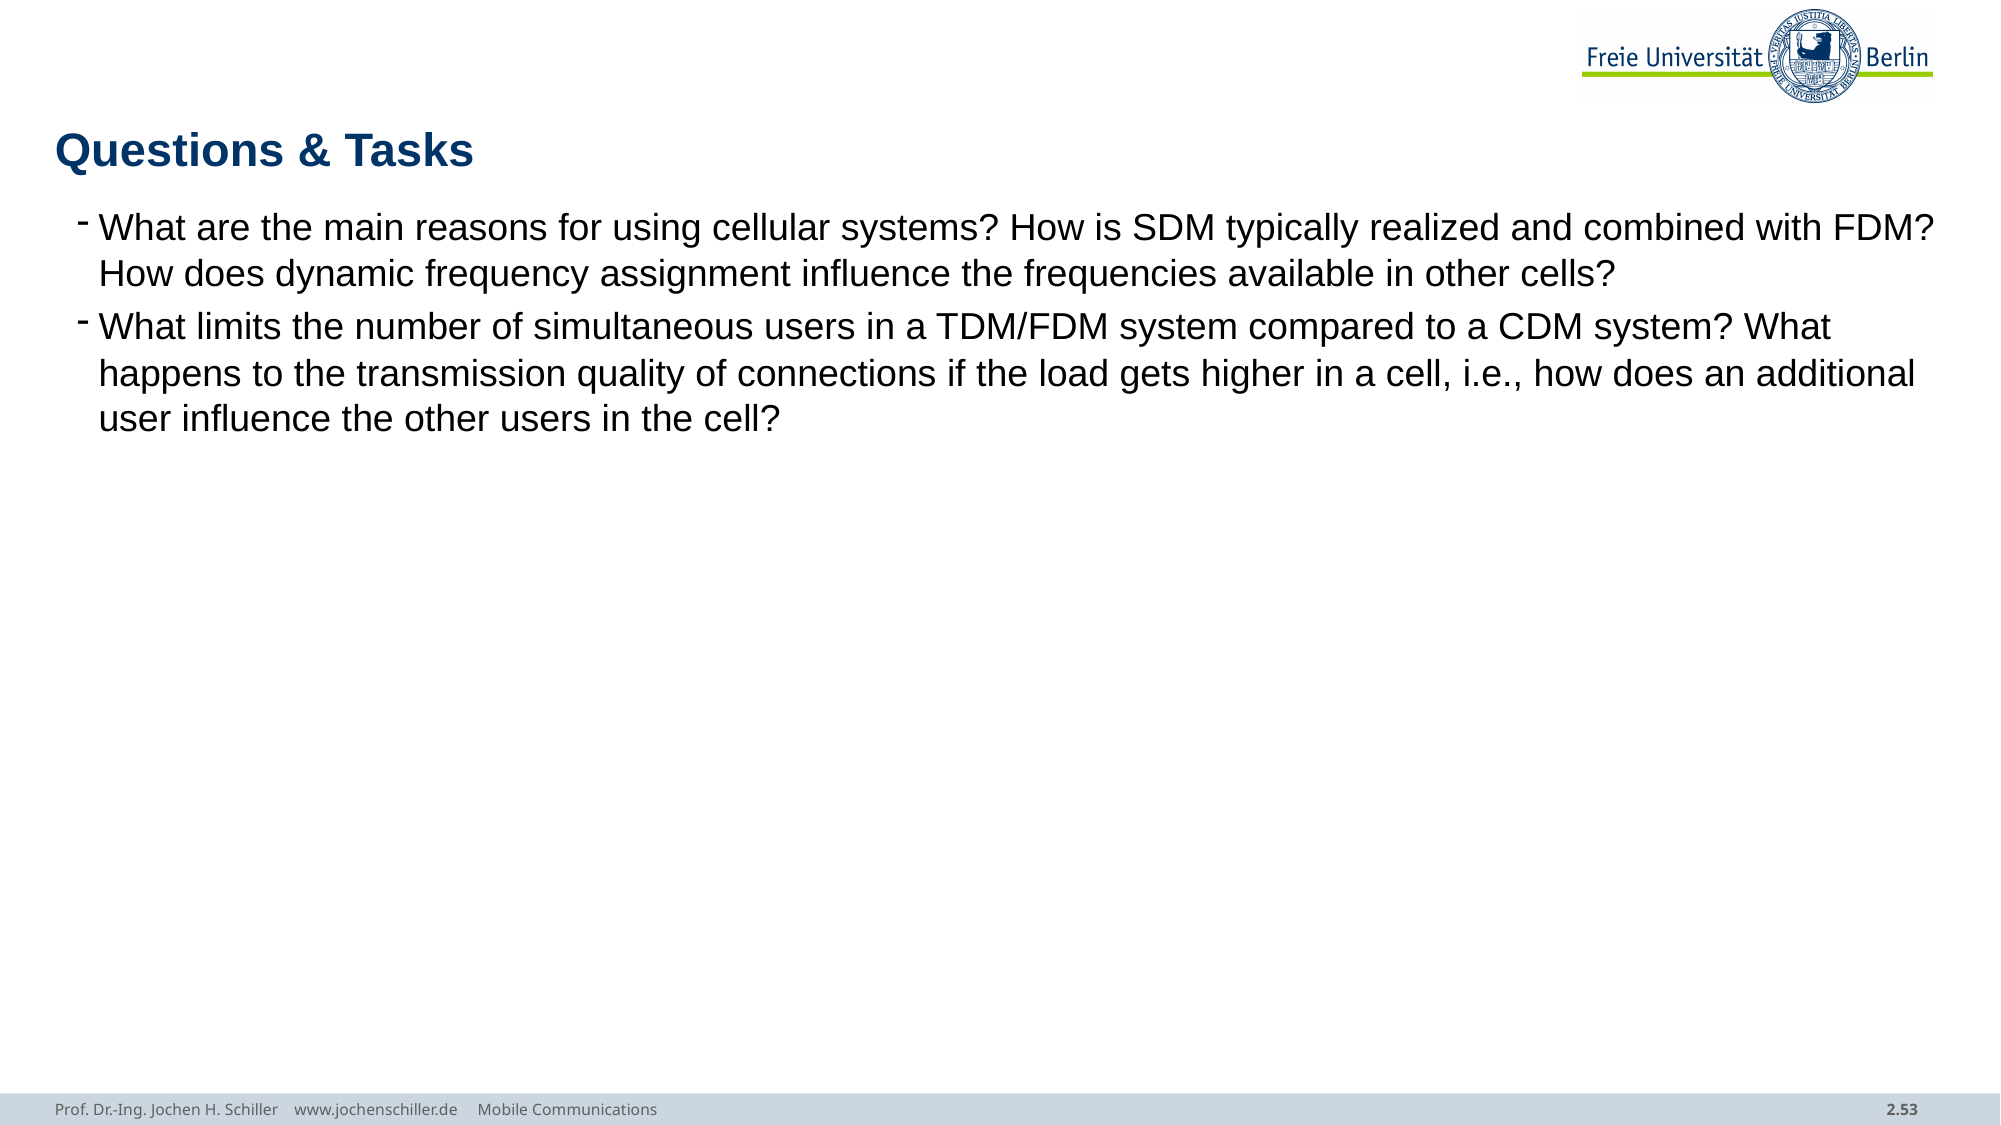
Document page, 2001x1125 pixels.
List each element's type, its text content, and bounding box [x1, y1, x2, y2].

list What are the main reasons for using cellular systems? How is SDM typically realized and combined with FDM? How does dynamic frequency assignment influence the frequencies available in other cells? What limits the number of simultaneous users in a TDM/FDM system compared to a CDM system? What happens to the transmission quality of connections if the load gets higher in a cell, i.e., how does an additional user influence the other users in the cell? [54, 201, 1946, 1064]
title Questions & Tasks [54, 117, 1946, 188]
footer Prof. Dr.-Ing. Jochen H. Schiller www.jochenschiller.de Mobile Communications [54, 1091, 1363, 1125]
picture [1582, 9, 1933, 103]
